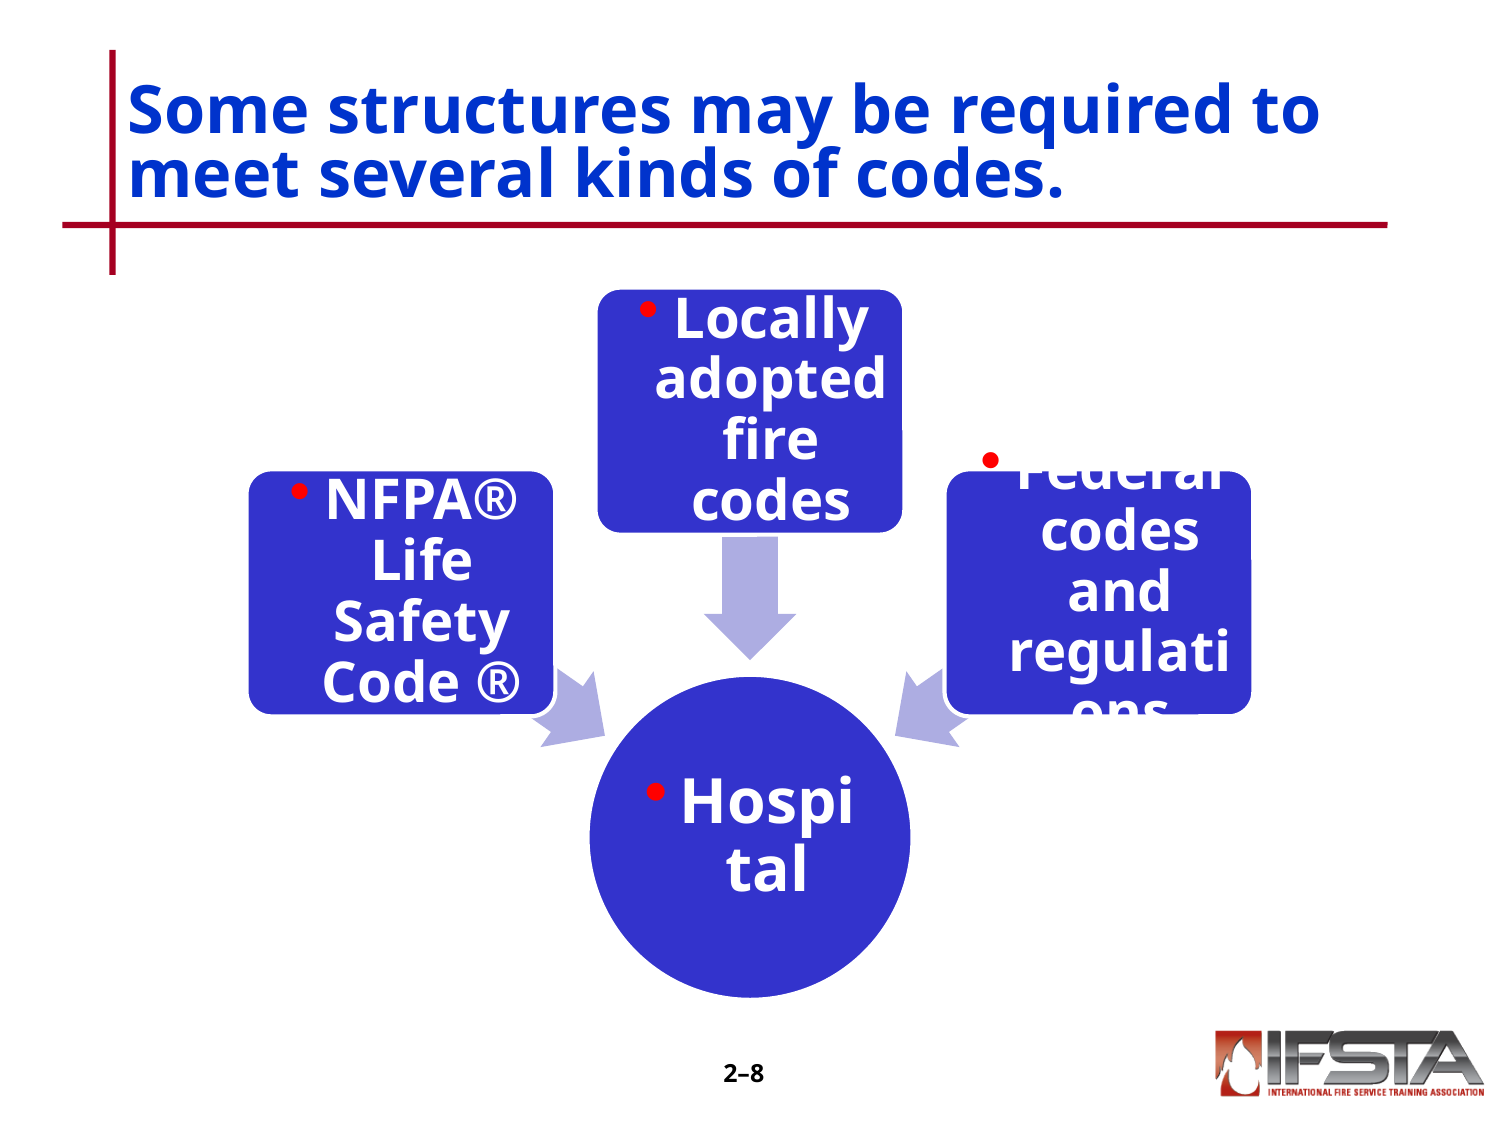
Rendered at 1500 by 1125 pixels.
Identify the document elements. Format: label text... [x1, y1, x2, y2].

title Some structures may be required to meet several kinds of codes. [112, 75, 1388, 225]
picture [1215, 1030, 1485, 1099]
slide_number 2–7 [587, 1050, 900, 1125]
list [112, 287, 1388, 1001]
